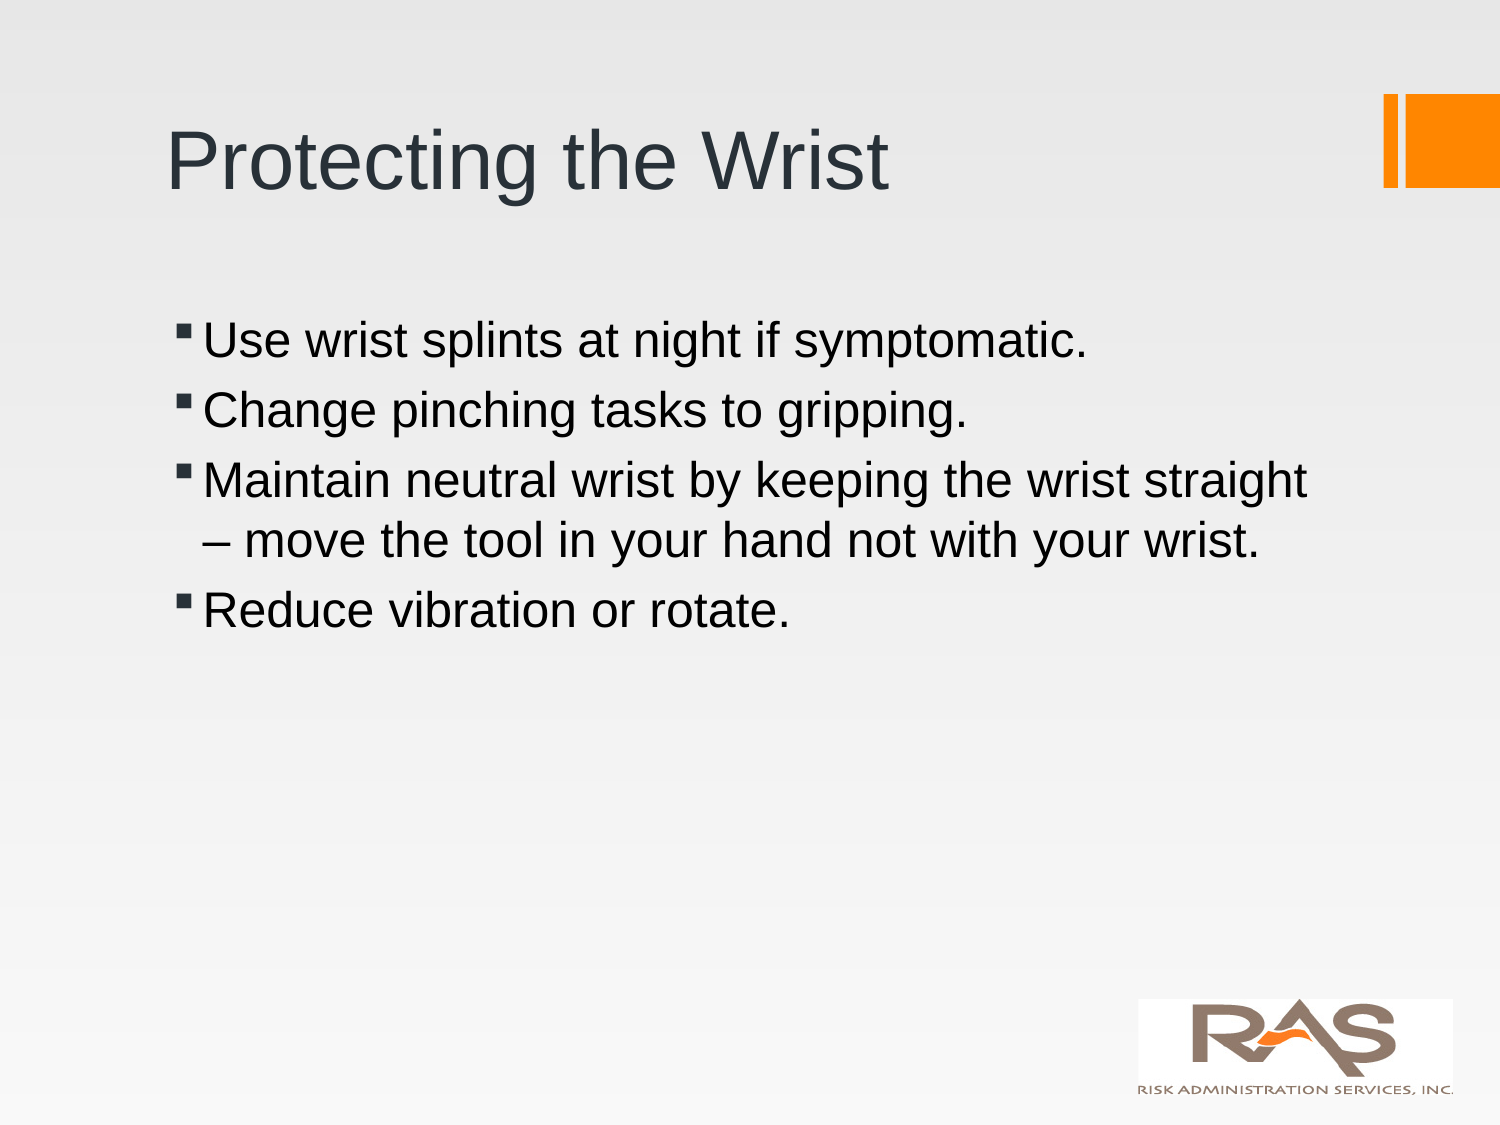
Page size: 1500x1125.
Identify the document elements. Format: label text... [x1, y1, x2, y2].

title Protecting the Wrist [150, 24, 1350, 215]
picture [1138, 999, 1453, 1095]
list Use wrist splints at night if symptomatic. Change pinching tasks to gripping. Maintain neutral wrist by keeping the wrist straight – move the tool in your hand not with your wrist. Reduce vibration or rotate. [150, 299, 1363, 843]
